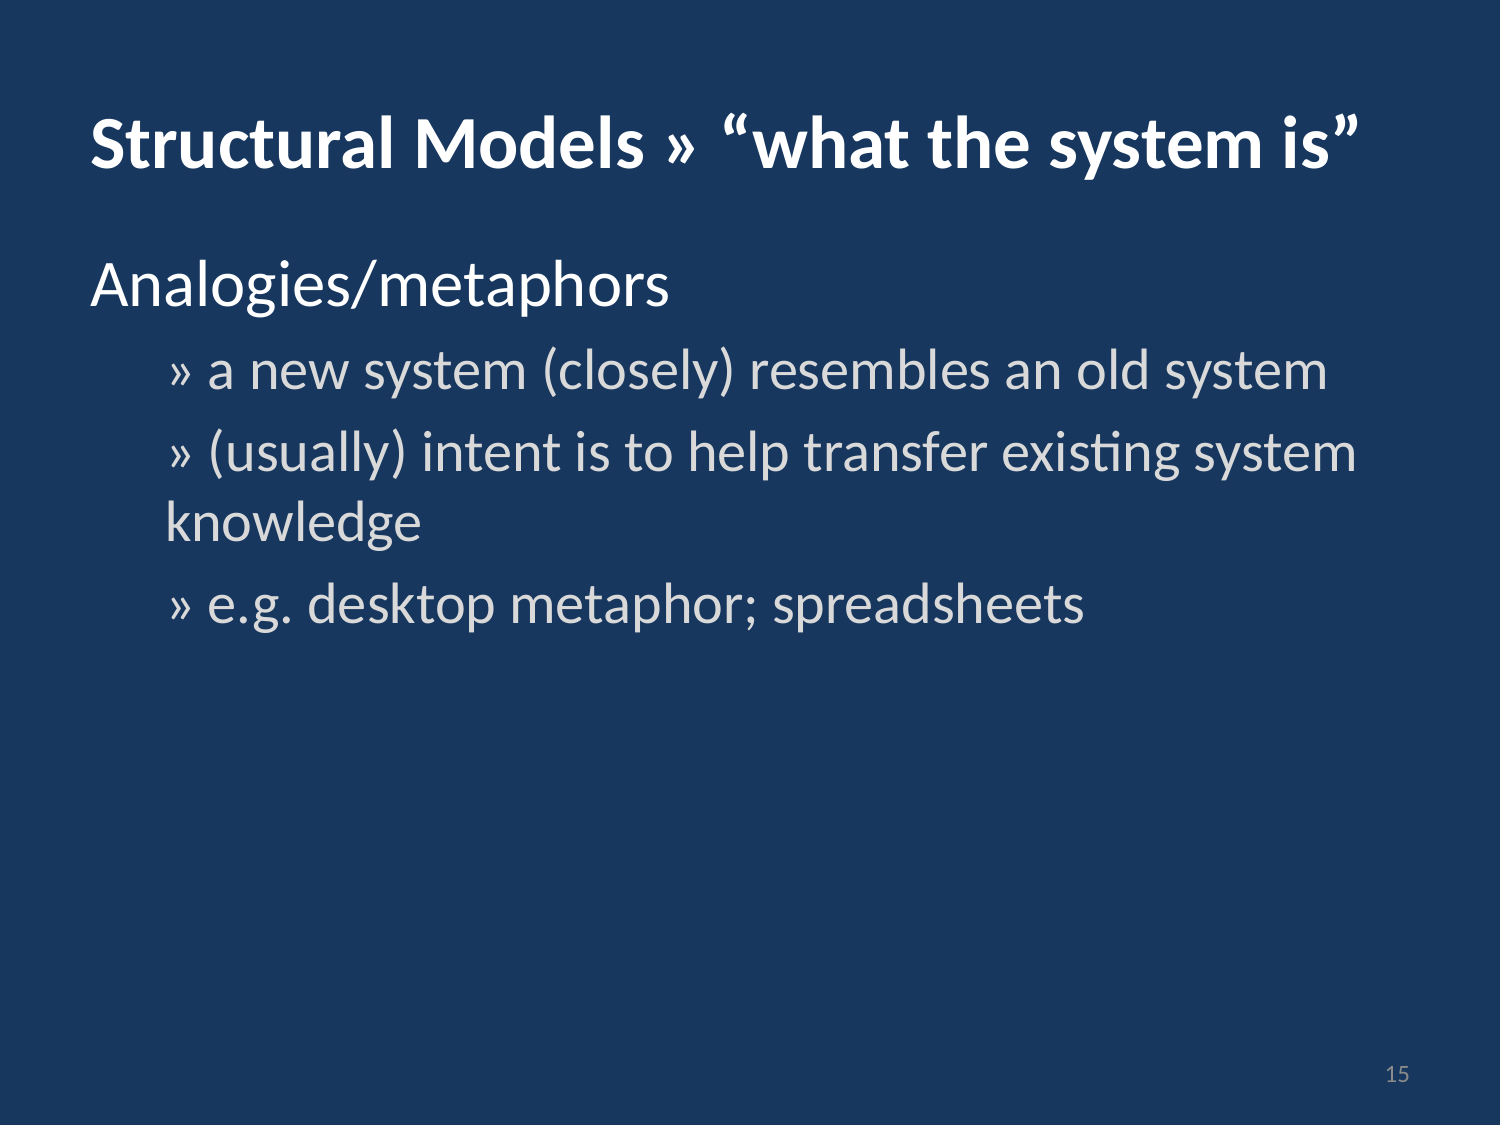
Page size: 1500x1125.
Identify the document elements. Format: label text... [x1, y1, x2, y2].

list Analogies/metaphors » a new system (closely) resembles an old system » (usually) intent is to help transfer existing system knowledge » e.g. desktop metaphor; spreadsheets [75, 232, 1425, 975]
slide_number 15 [1074, 1042, 1425, 1103]
title Structural Models » “what the system is” [75, 45, 1425, 232]
